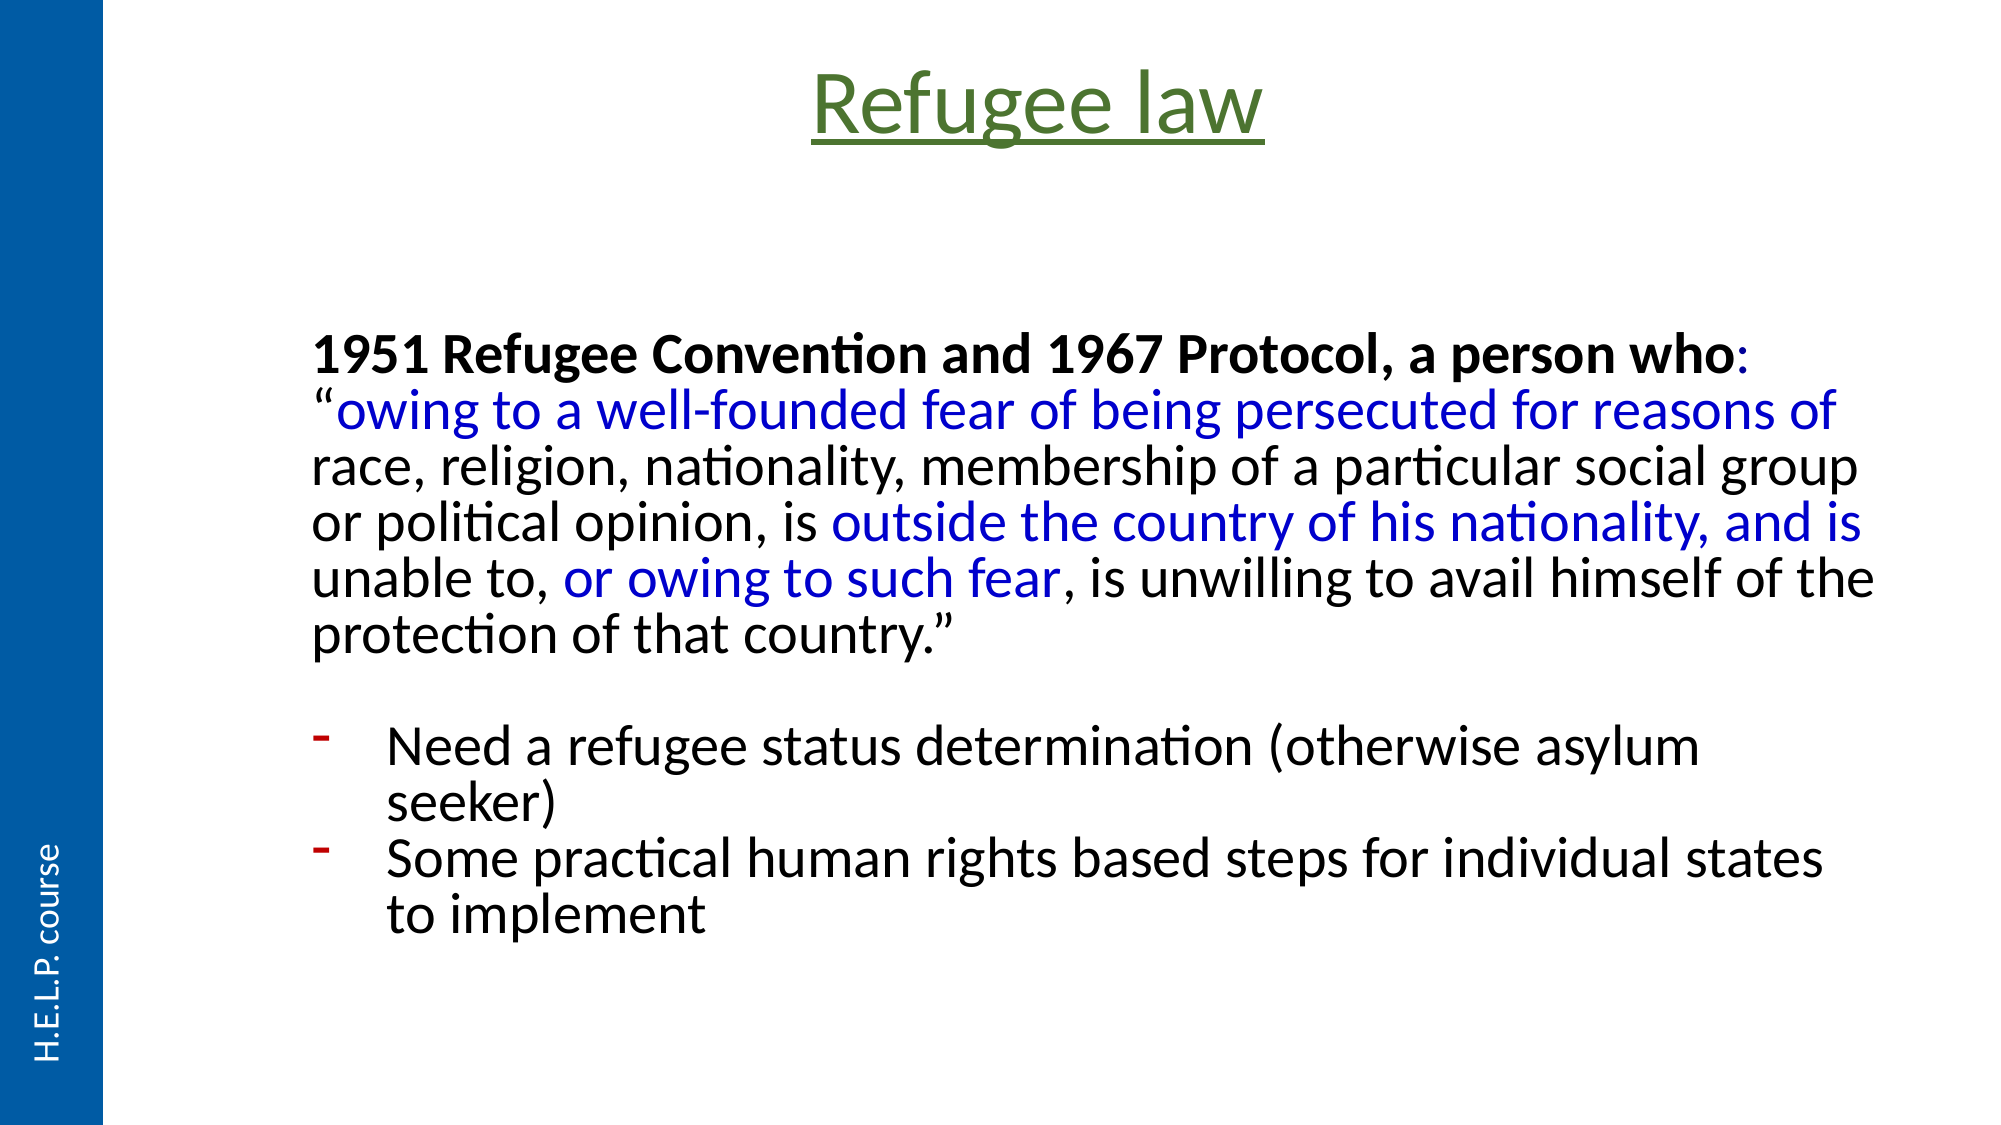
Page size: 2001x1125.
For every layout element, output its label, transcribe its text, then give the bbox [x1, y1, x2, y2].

text_box 1951 Refugee Convention and 1967 Protocol, a person who: “owing to a well-founded fear of being persecuted for reasons of race, religion, nationality, membership of a particular social group or political opinion, is outside the country of his nationality, and is unable to, or owing to such fear, is unwilling to avail himself of the protection of that country.” Need a refugee status determination (otherwise asylum seeker) Some practical human rights based steps for individual states to implement [146, 321, 1900, 952]
text_box Refugee law [796, 46, 1309, 235]
text_box [0, 0, 104, 1125]
text_box H.E.L.P. course [13, 841, 90, 1079]
